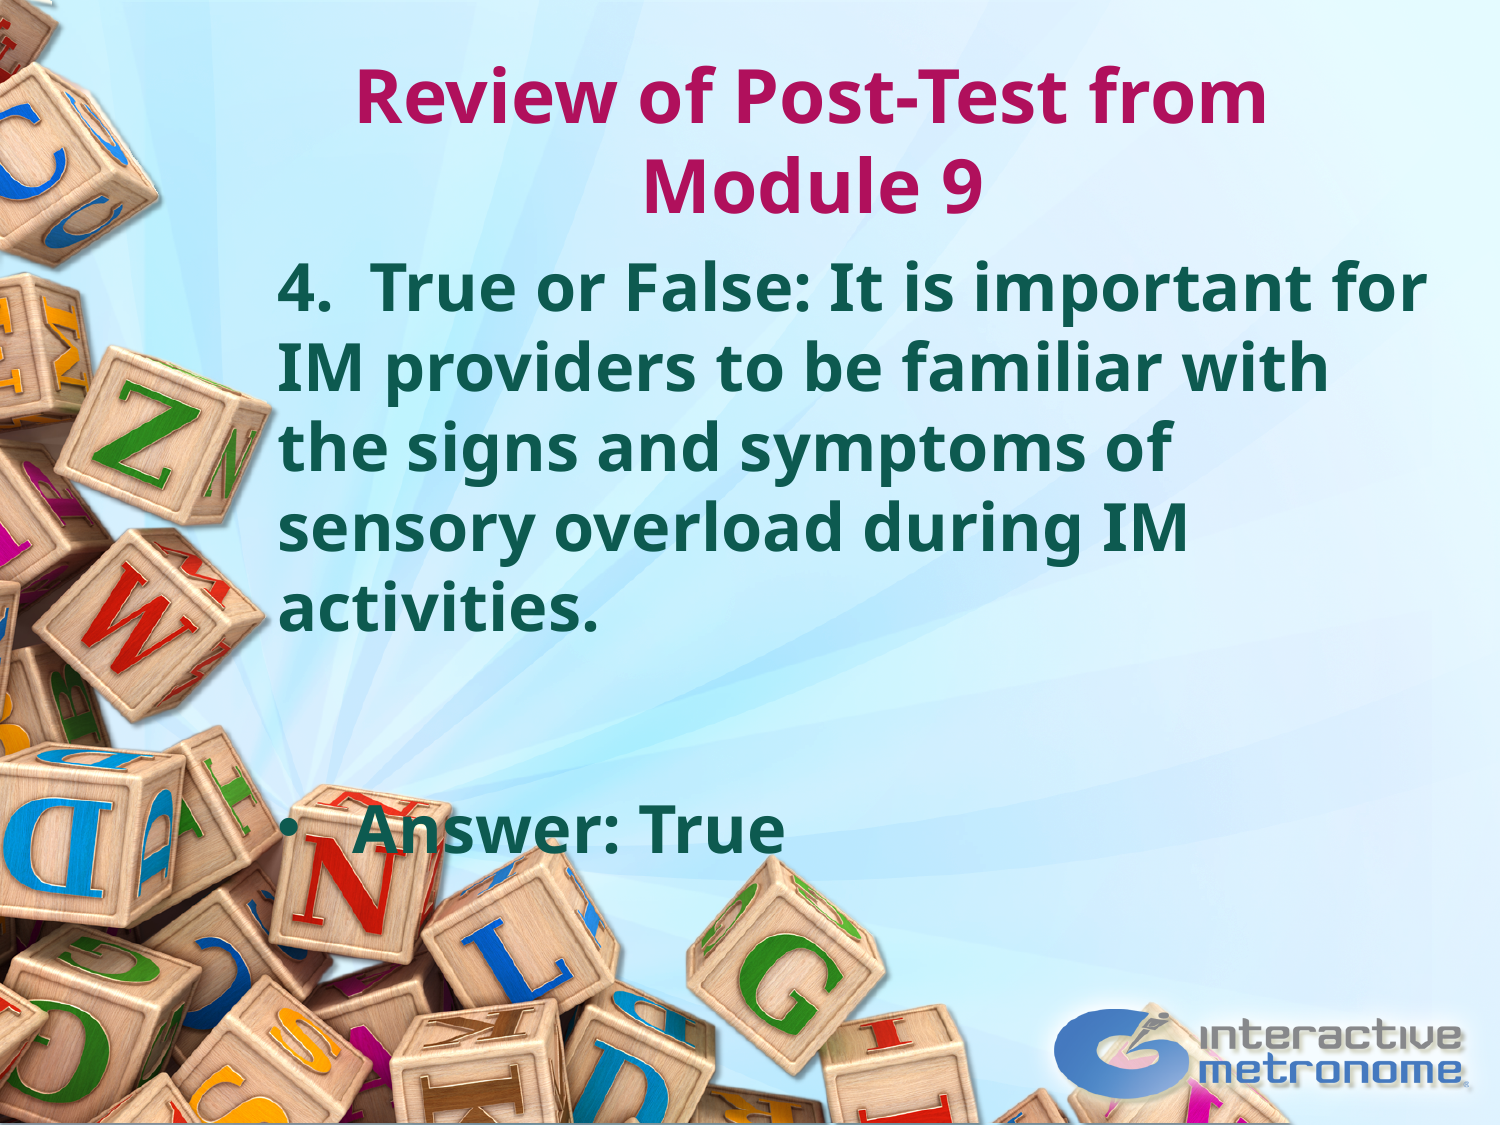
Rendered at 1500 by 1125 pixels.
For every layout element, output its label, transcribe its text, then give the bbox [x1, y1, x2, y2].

title Review of Post-Test from Module 9 [212, 44, 1413, 233]
list 4. True or False: It is important for IM providers to be familiar with the signs and symptoms of sensory overload during IM activities. Answer: True [262, 237, 1463, 1006]
picture [0, 0, 1500, 1125]
